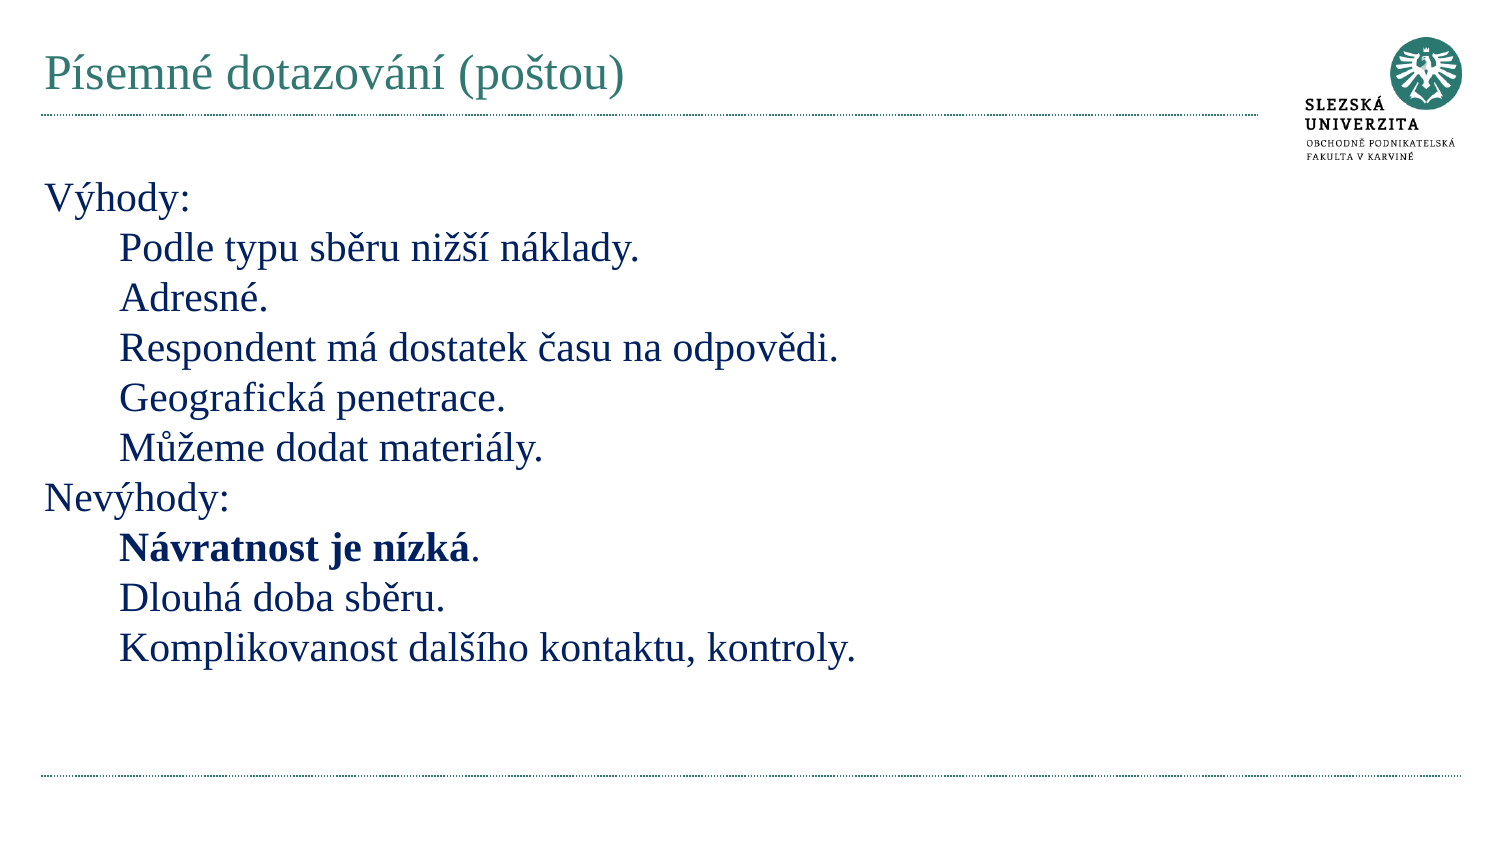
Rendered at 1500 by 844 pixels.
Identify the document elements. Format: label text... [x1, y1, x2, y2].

picture [1305, 37, 1462, 160]
list Výhody: Podle typu sběru nižší náklady. Adresné. Respondent má dostatek času na odpovědi. Geografická penetrace. Můžeme dodat materiály. Nevýhody: Návratnost je nízká. Dlouhá doba sběru. Komplikovanost dalšího kontaktu, kontroly. [29, 161, 1365, 659]
title Písemné dotazování (poštou) [29, 32, 668, 116]
